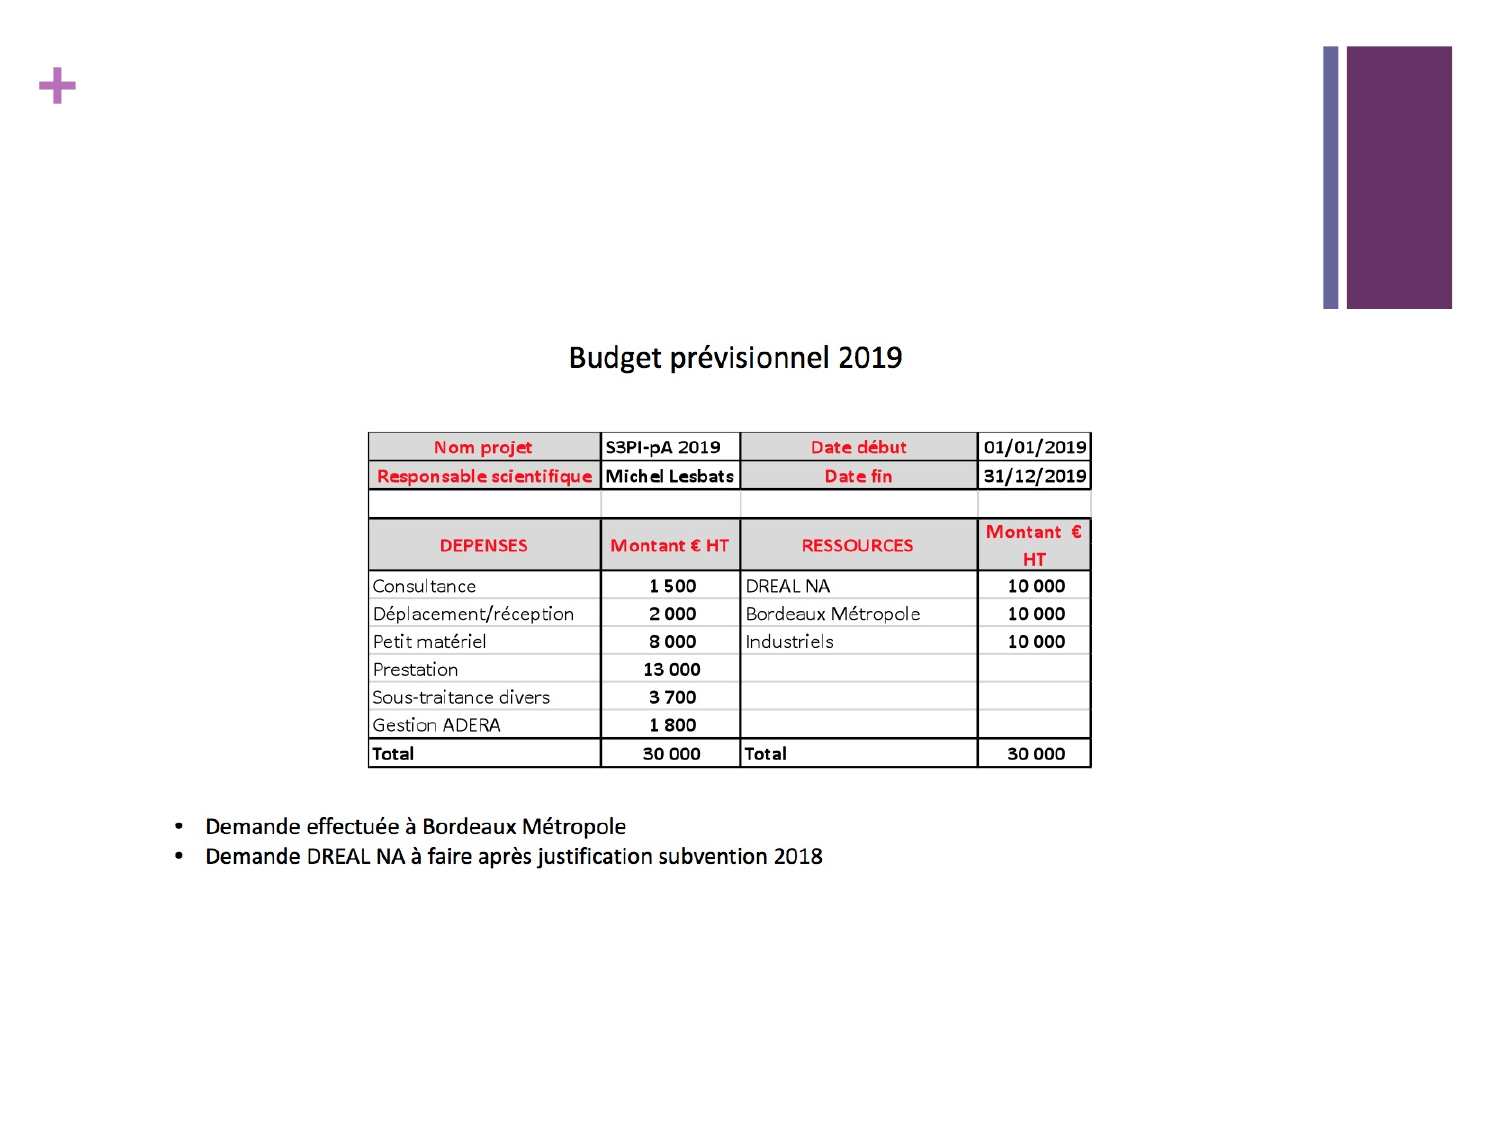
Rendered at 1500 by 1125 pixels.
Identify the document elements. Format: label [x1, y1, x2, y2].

list [93, 324, 1310, 1006]
